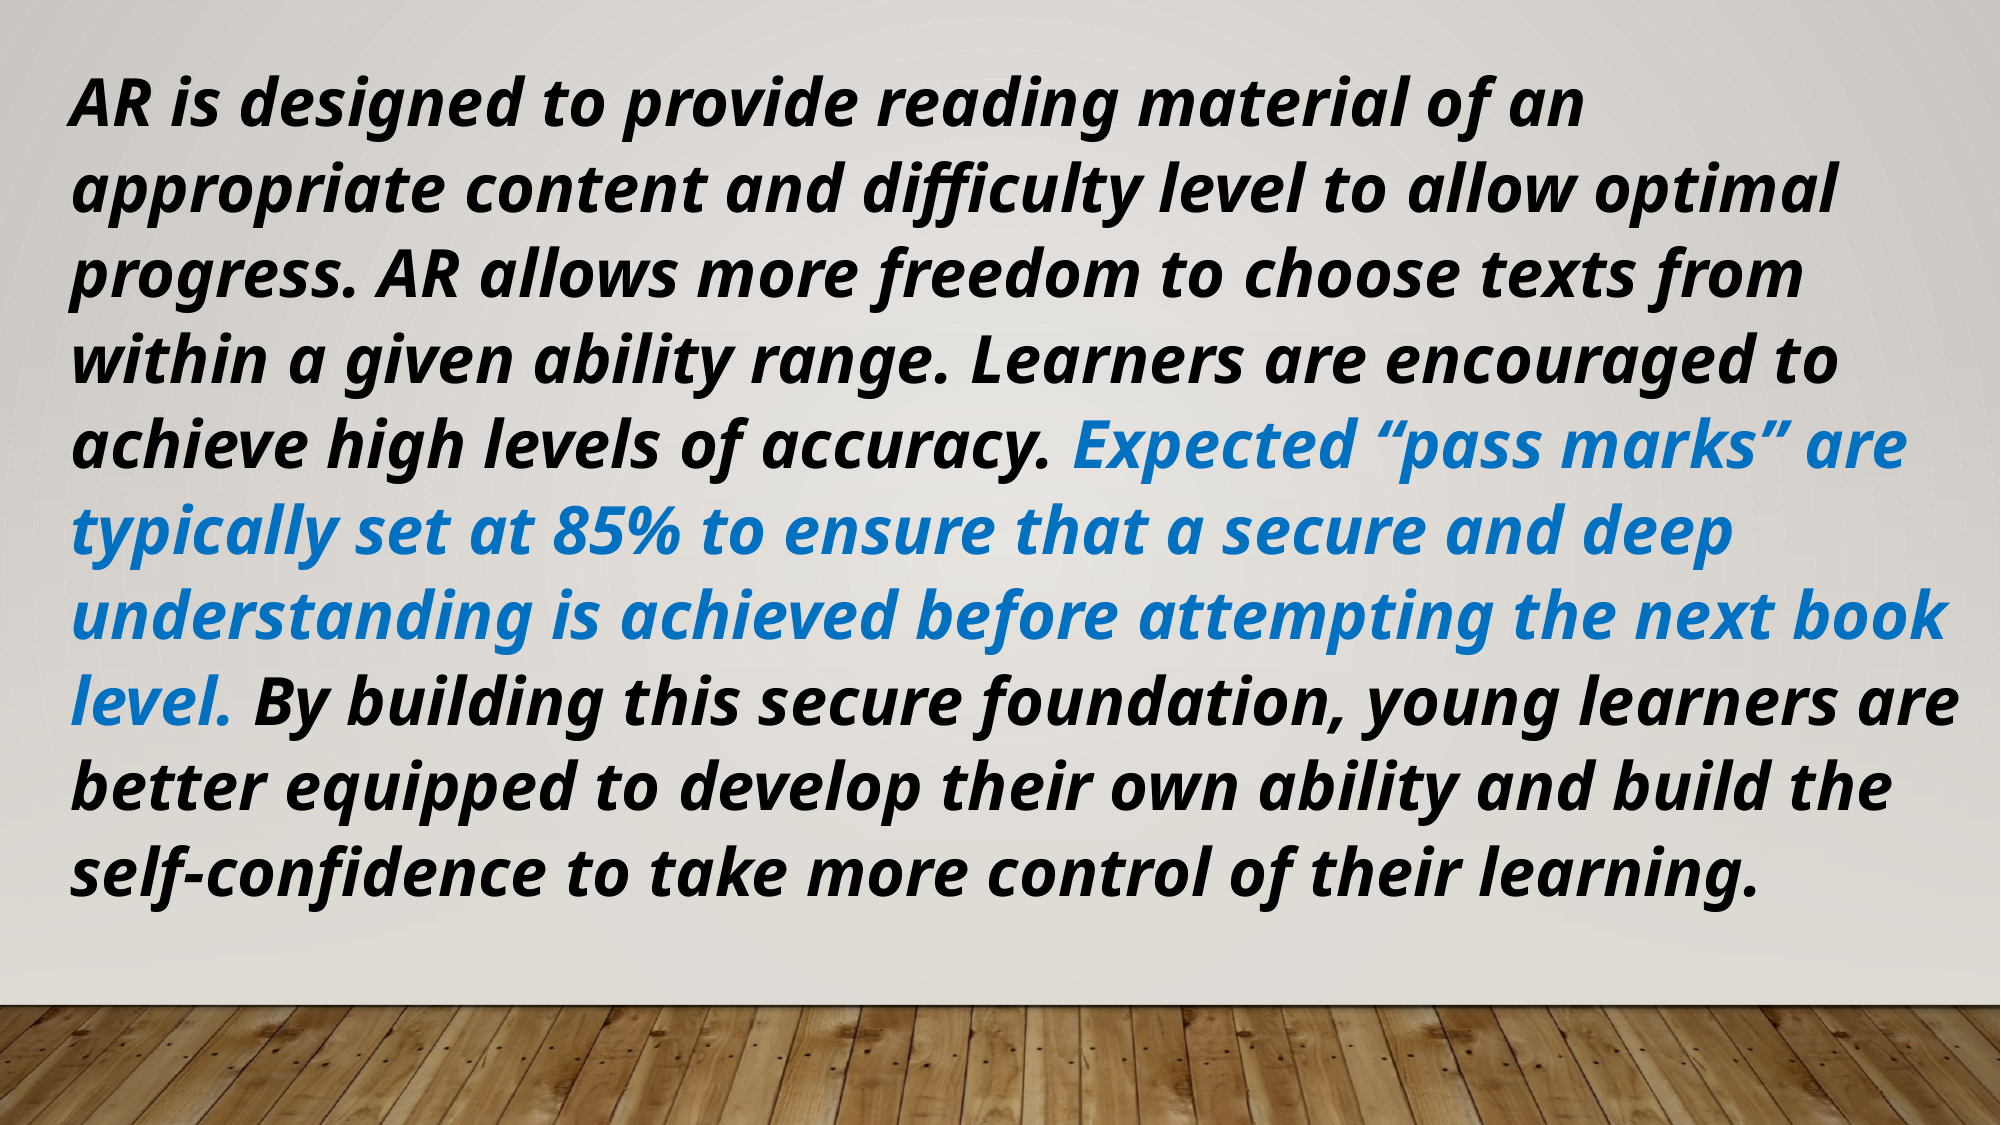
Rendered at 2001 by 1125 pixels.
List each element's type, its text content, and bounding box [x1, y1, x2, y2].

picture [0, 1005, 2000, 1125]
text_box AR is designed to provide reading material of an appropriate content and difficulty level to allow optimal progress. AR allows more freedom to choose texts from within a given ability range. Learners are encouraged to achieve high levels of accuracy. Expected “pass marks” are typically set at 85% to ensure that a secure and deep understanding is achieved before attempting the next book level. By building this secure foundation, young learners are better equipped to develop their own ability and build the self-confidence to take more control of their learning. [55, 47, 1981, 918]
